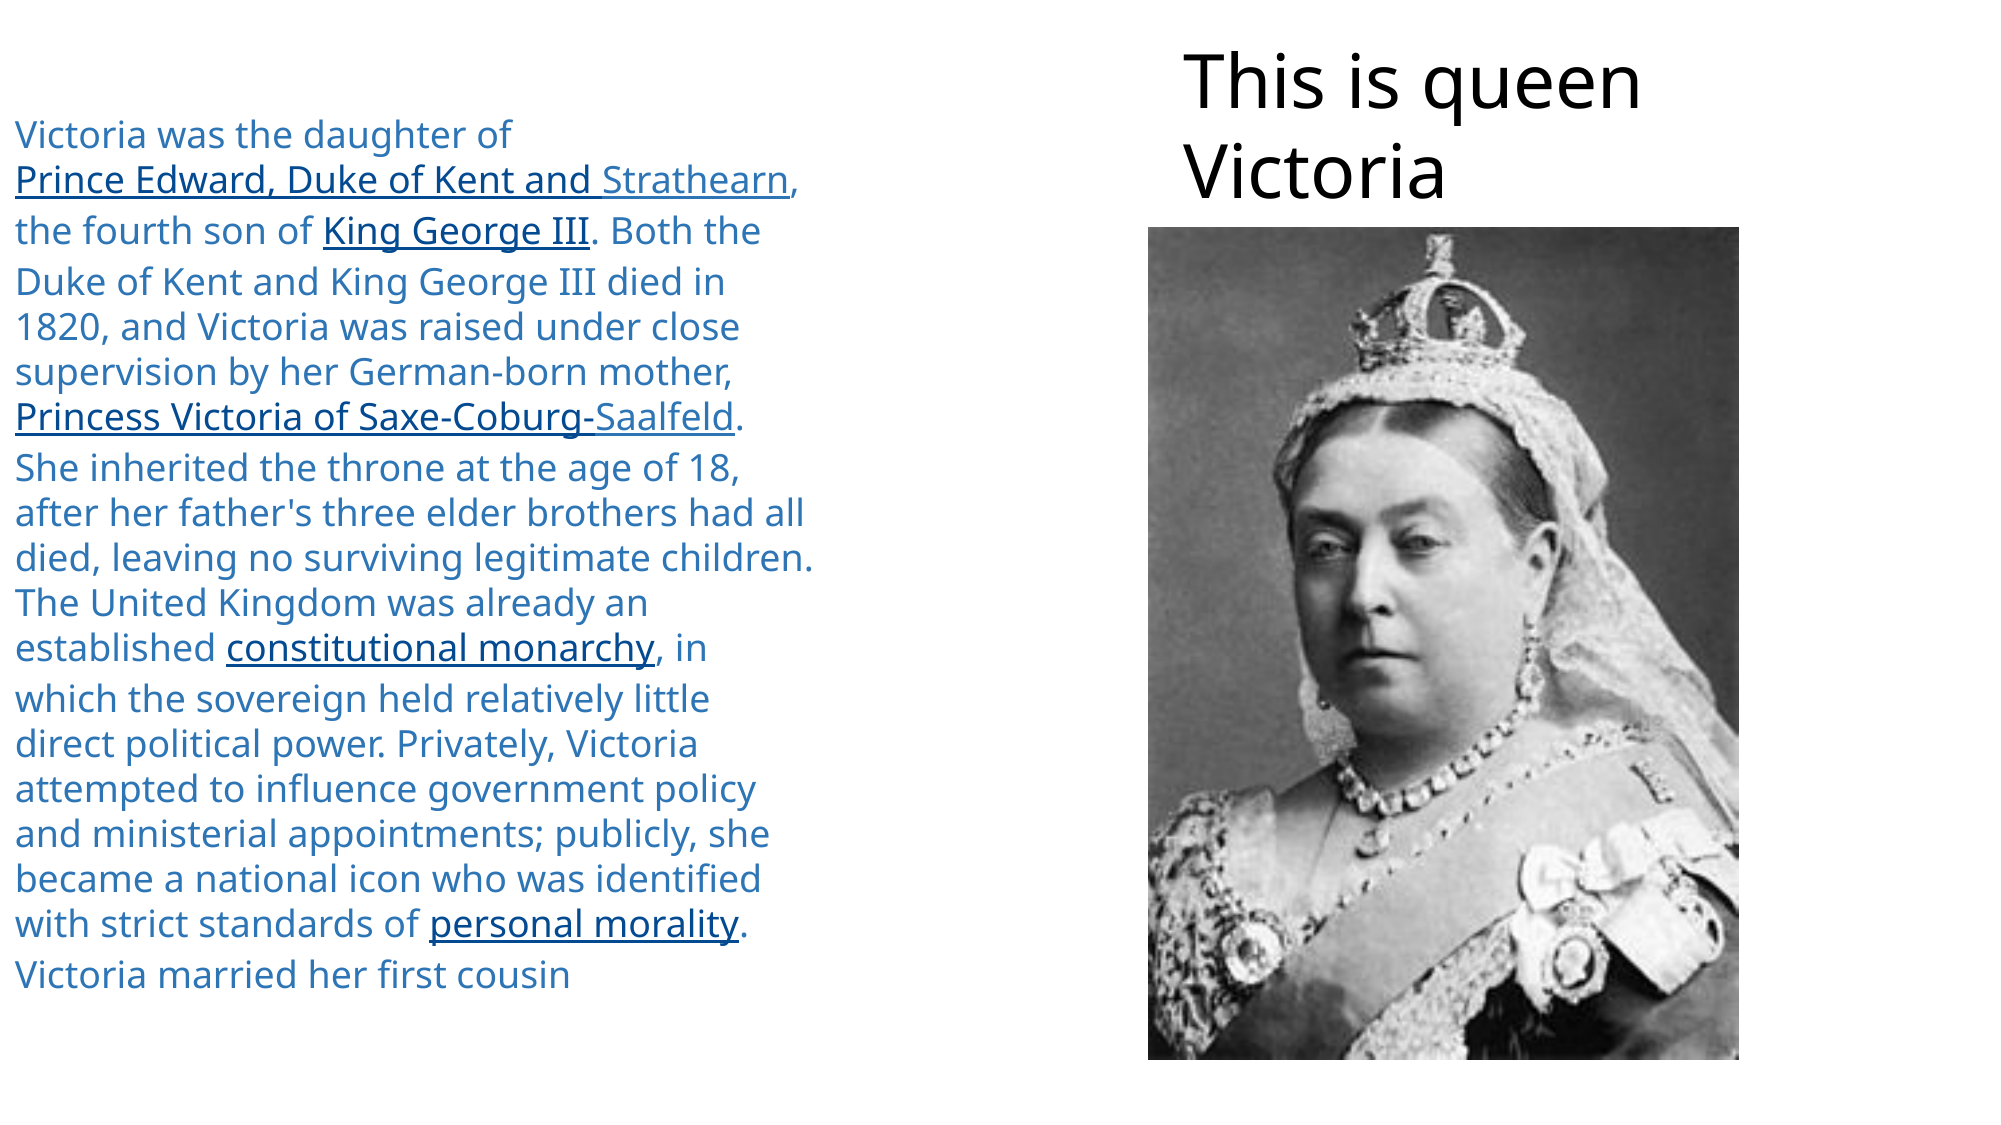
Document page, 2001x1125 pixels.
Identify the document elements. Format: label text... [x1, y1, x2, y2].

picture [1148, 227, 1739, 1060]
text_box Victoria was the daughter of Prince Edward, Duke of Kent and Strathearn, the fourth son of King George III. Both the Duke of Kent and King George III died in 1820, and Victoria was raised under close supervision by her German-born mother, Princess Victoria of Saxe-Coburg-Saalfeld. She inherited the throne at the age of 18, after her father's three elder brothers had all died, leaving no surviving legitimate children. The United Kingdom was already an established constitutional monarchy, in which the sovereign held relatively little direct political power. Privately, Victoria attempted to influence government policy and ministerial appointments; publicly, she became a national icon who was identified with strict standards of personal morality. Victoria married her first cousin [0, 103, 833, 1004]
text_box This is queen Victoria [1168, 25, 1829, 221]
